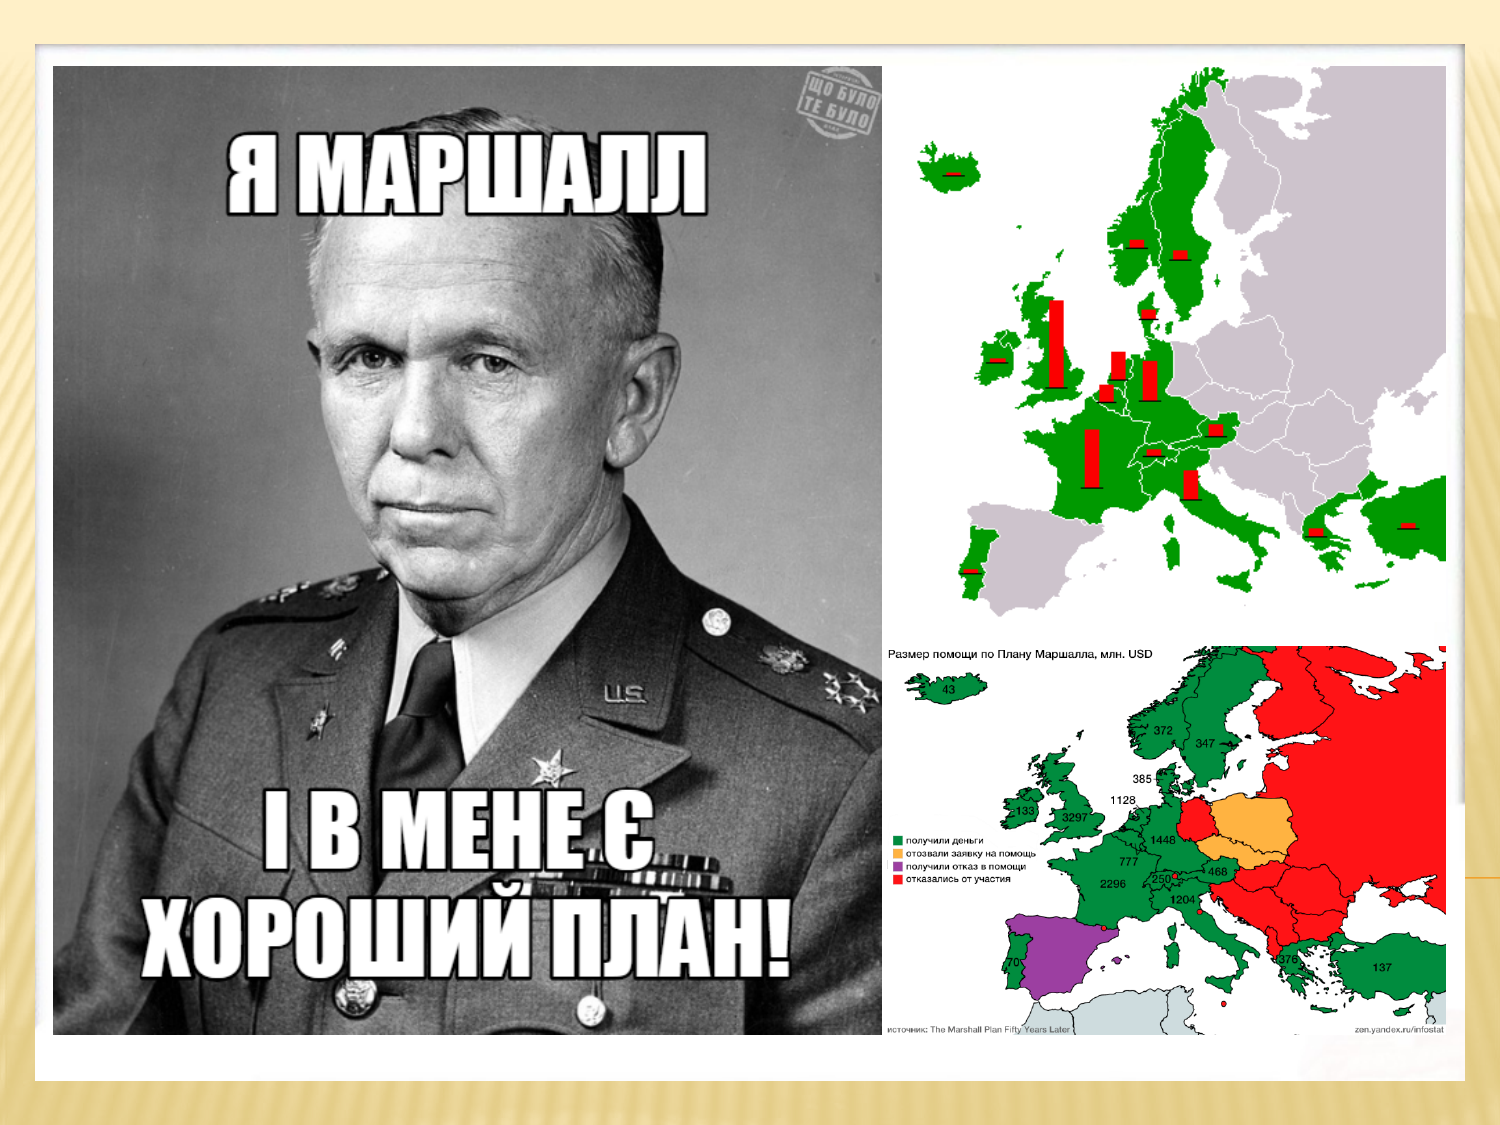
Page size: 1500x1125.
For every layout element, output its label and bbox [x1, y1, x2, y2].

picture [34, 44, 1466, 1081]
